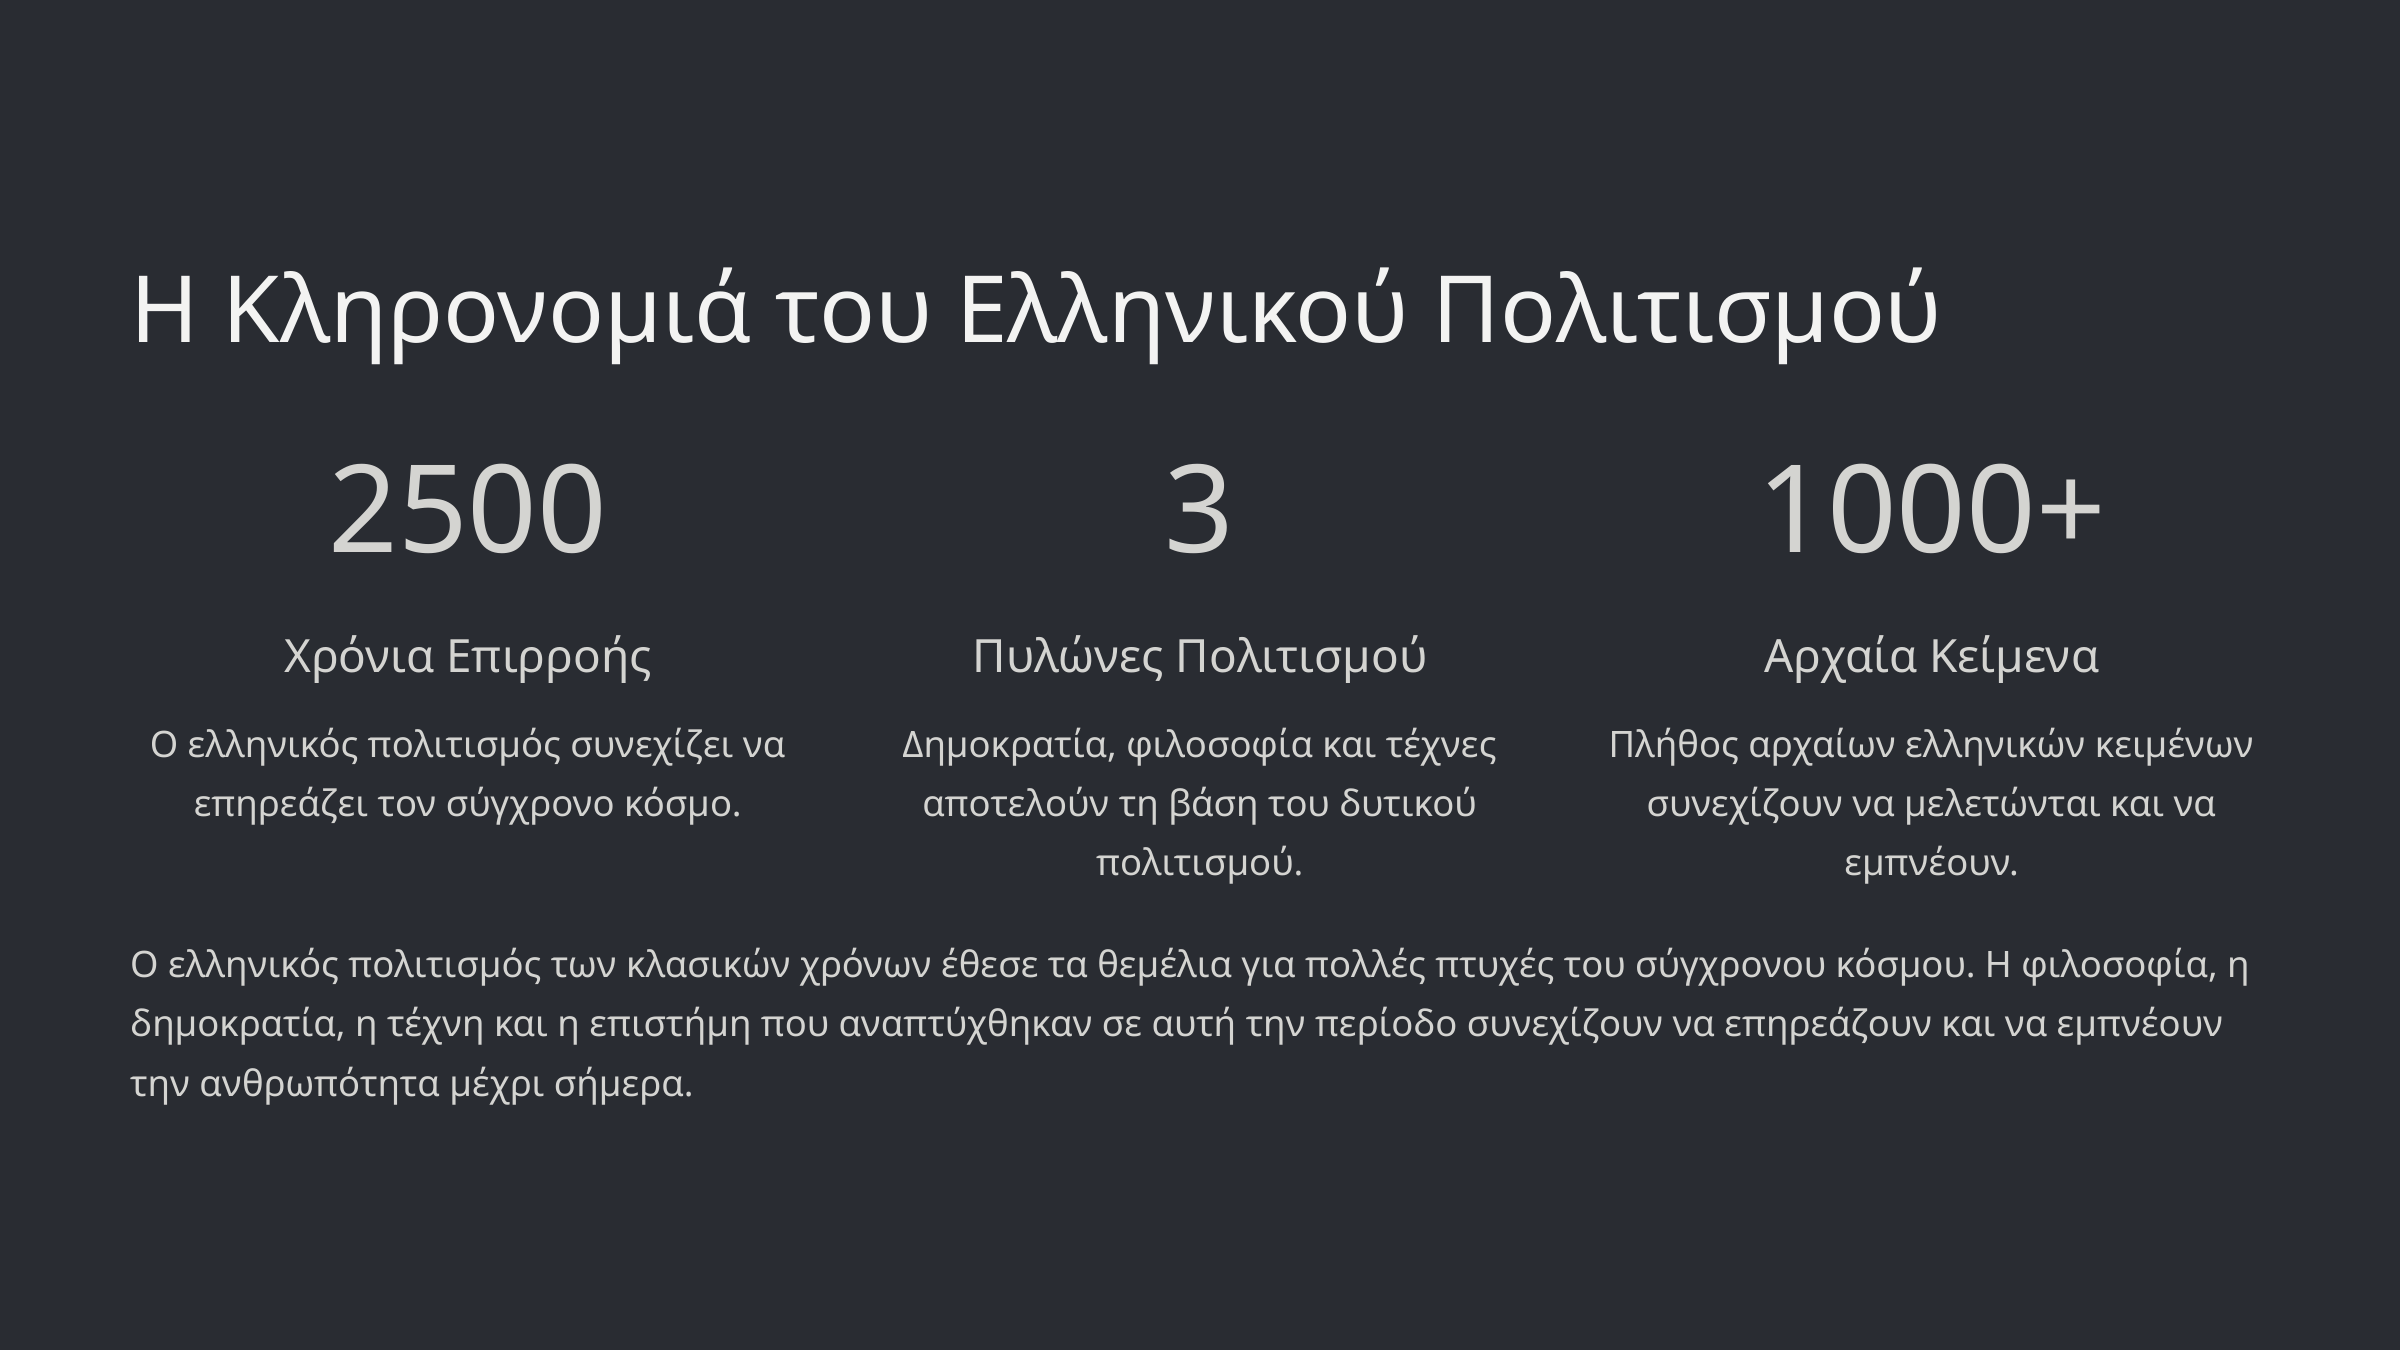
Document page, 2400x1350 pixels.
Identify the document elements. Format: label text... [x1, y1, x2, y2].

text_box 3 [861, 455, 1538, 578]
text_box Πλήθος αρχαίων ελληνικών κειμένων συνεχίζουν να μελετώνται και να εμπνέουν. [1593, 704, 2270, 884]
text_box Η Κληρονομιά του Ελληνικού Πολιτισμού [130, 245, 1869, 363]
text_box Δημοκρατία, φιλοσοφία και τέχνες αποτελούν τη βάση του δυτικού πολιτισμού. [861, 704, 1538, 884]
text_box Ο ελληνικός πολιτισμός των κλασικών χρόνων έθεσε τα θεμέλια για πολλές πτυχές του σύγχρονου κόσμου. Η φιλοσοφία, η δημοκρατία, η τέχνη και η επιστήμη που αναπτύχθηκαν σε αυτή την περίοδο συνεχίζουν να επηρεάζουν και να εμπνέουν την ανθρωπότητα μέχρι σήμερα. [130, 925, 2270, 1104]
text_box Ο ελληνικός πολιτισμός συνεχίζει να επηρεάζει τον σύγχρονο κόσμο. [130, 704, 807, 824]
text_box Πυλώνες Πολιτισμού [967, 624, 1433, 683]
text_box 1000+ [1593, 455, 2270, 578]
text_box Αρχαία Κείμενα [1699, 624, 2165, 683]
text_box Χρόνια Επιρροής [235, 624, 701, 683]
text_box 2500 [130, 455, 807, 578]
